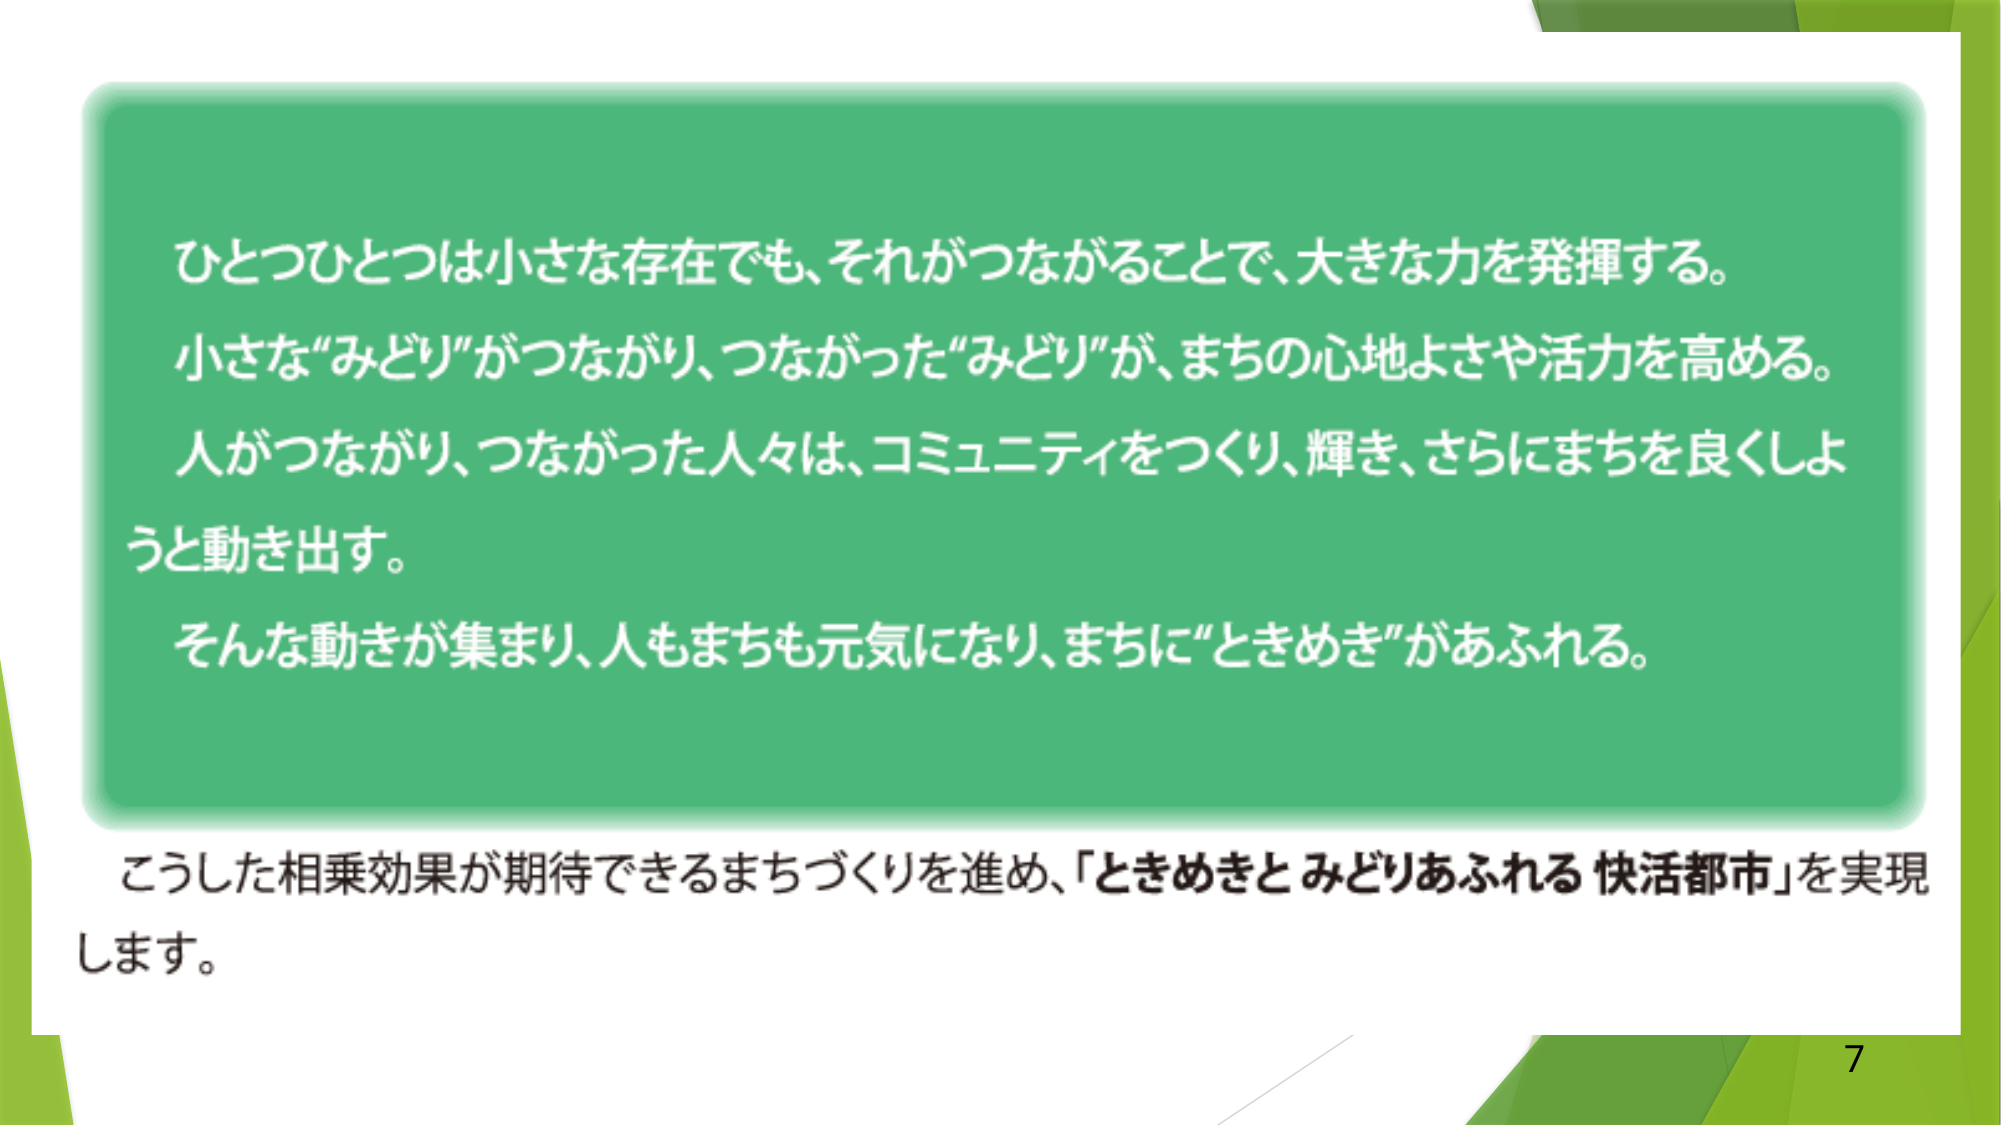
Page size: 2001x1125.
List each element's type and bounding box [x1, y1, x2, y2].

picture [31, 31, 1962, 1036]
